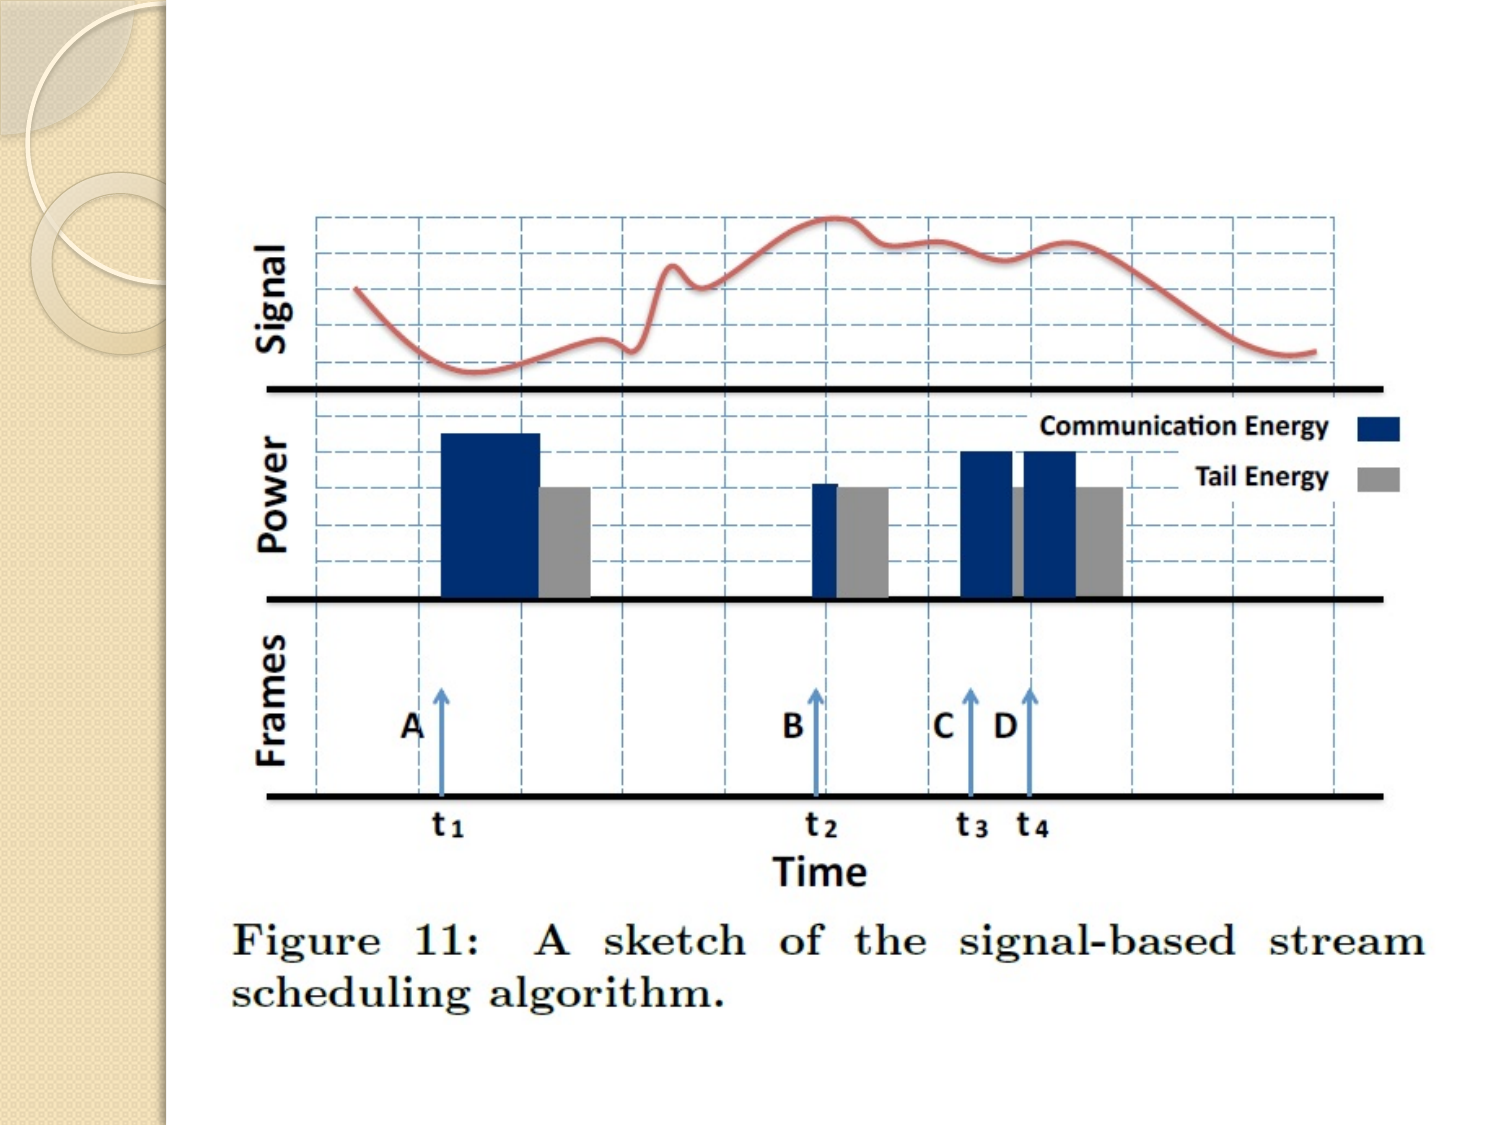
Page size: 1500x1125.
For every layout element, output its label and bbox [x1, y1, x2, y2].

list [209, 199, 1436, 1026]
